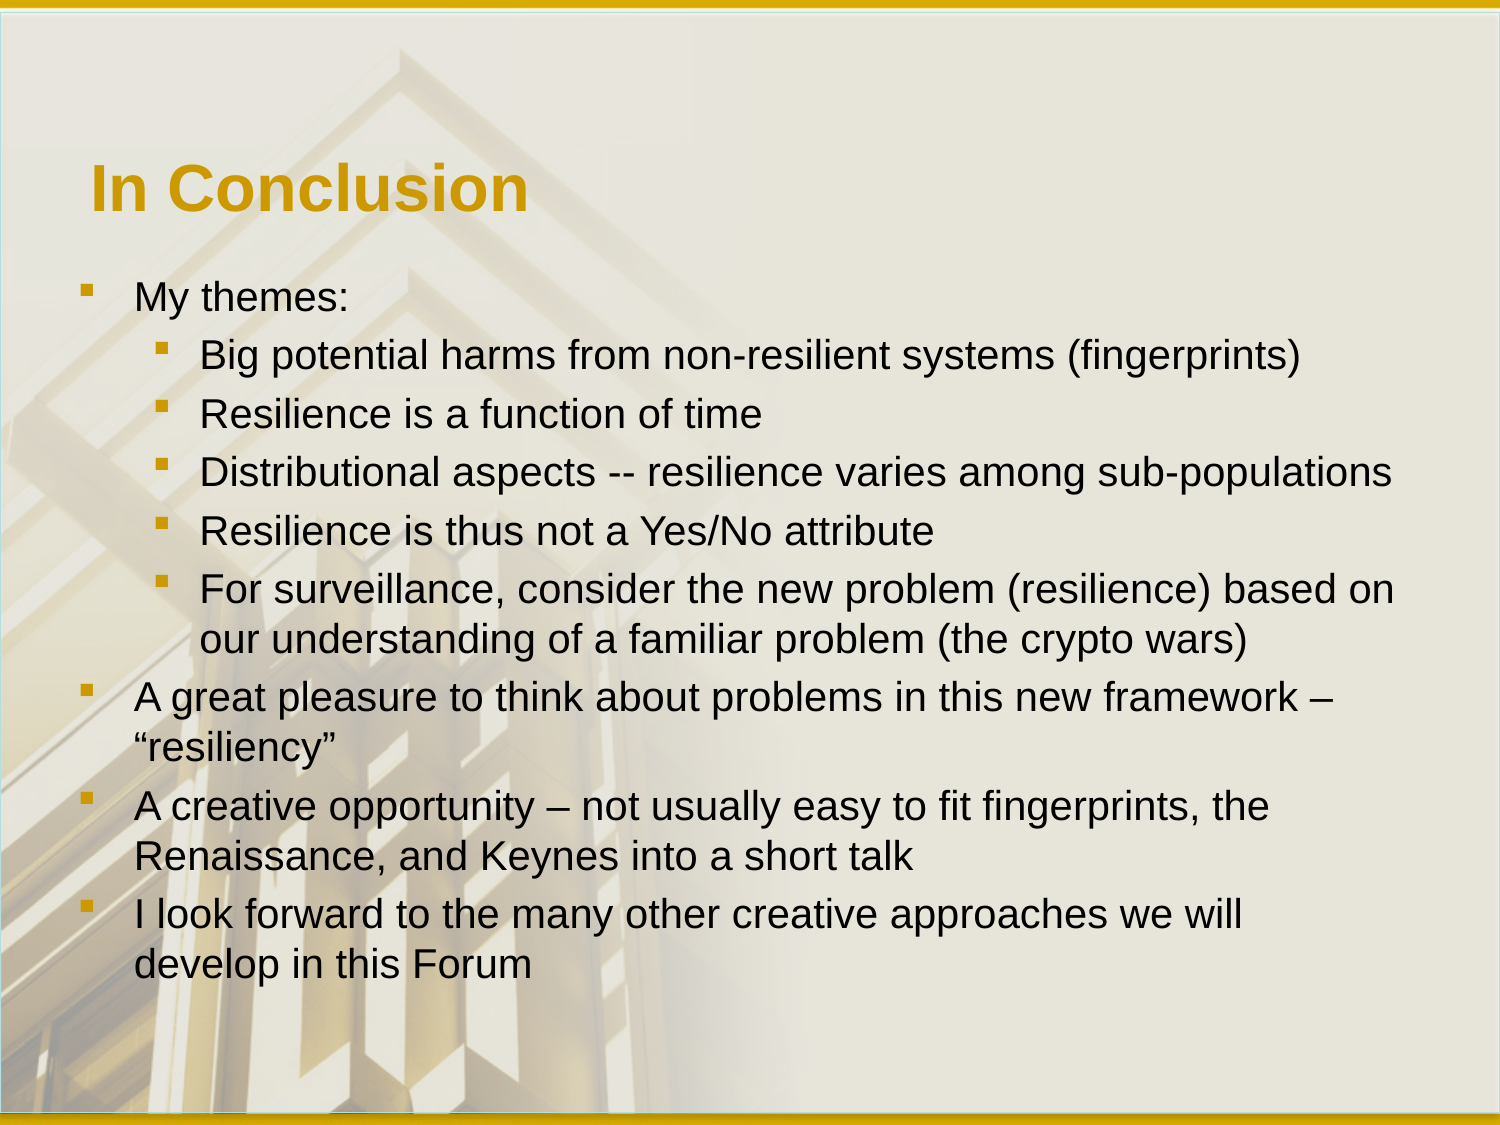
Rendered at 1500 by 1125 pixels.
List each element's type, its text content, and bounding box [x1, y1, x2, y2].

list My themes: Big potential harms from non-resilient systems (fingerprints) Resilience is a function of time Distributional aspects -- resilience varies among sub-populations Resilience is thus not a Yes/No attribute For surveillance, consider the new problem (resilience) based on our understanding of a familiar problem (the crypto wars) A great pleasure to think about problems in this new framework – “resiliency” A creative opportunity – not usually easy to fit fingerprints, the Renaissance, and Keynes into a short talk I look forward to the many other creative approaches we will develop in this Forum [62, 262, 1413, 943]
picture [0, 0, 1500, 12]
title In Conclusion [75, 137, 1425, 233]
picture [0, 1113, 1500, 1125]
